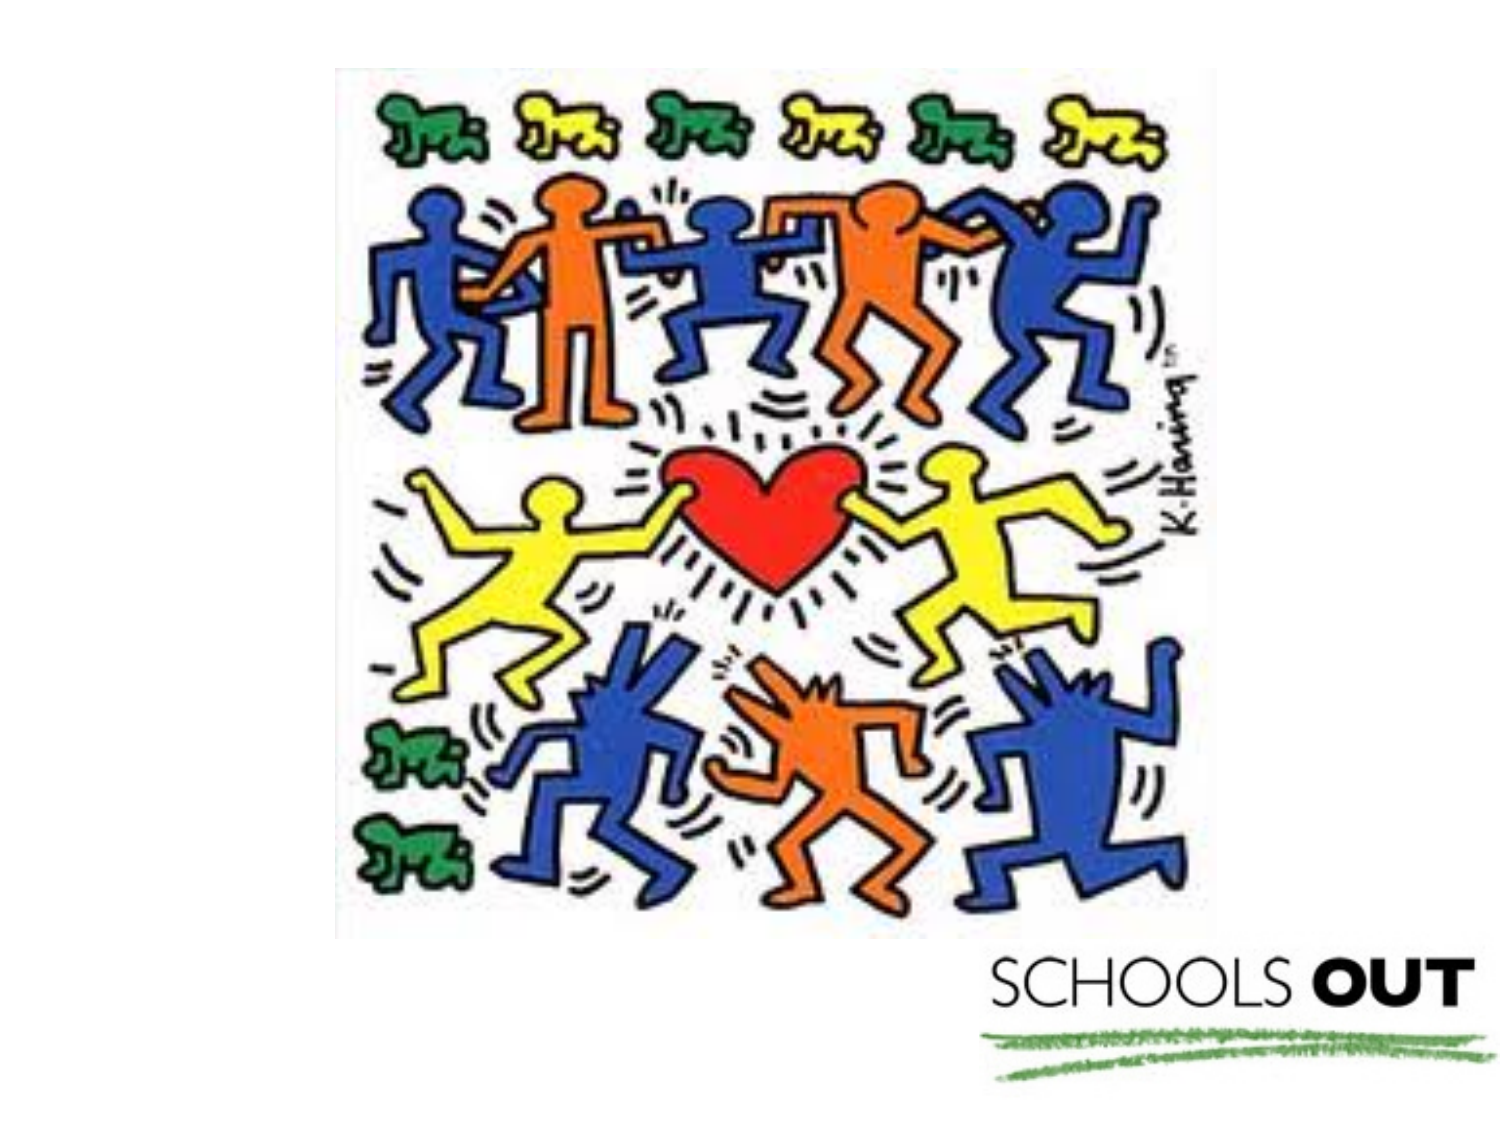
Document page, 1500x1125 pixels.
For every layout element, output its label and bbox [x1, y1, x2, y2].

list [51, 68, 1500, 939]
picture [979, 939, 1500, 1125]
